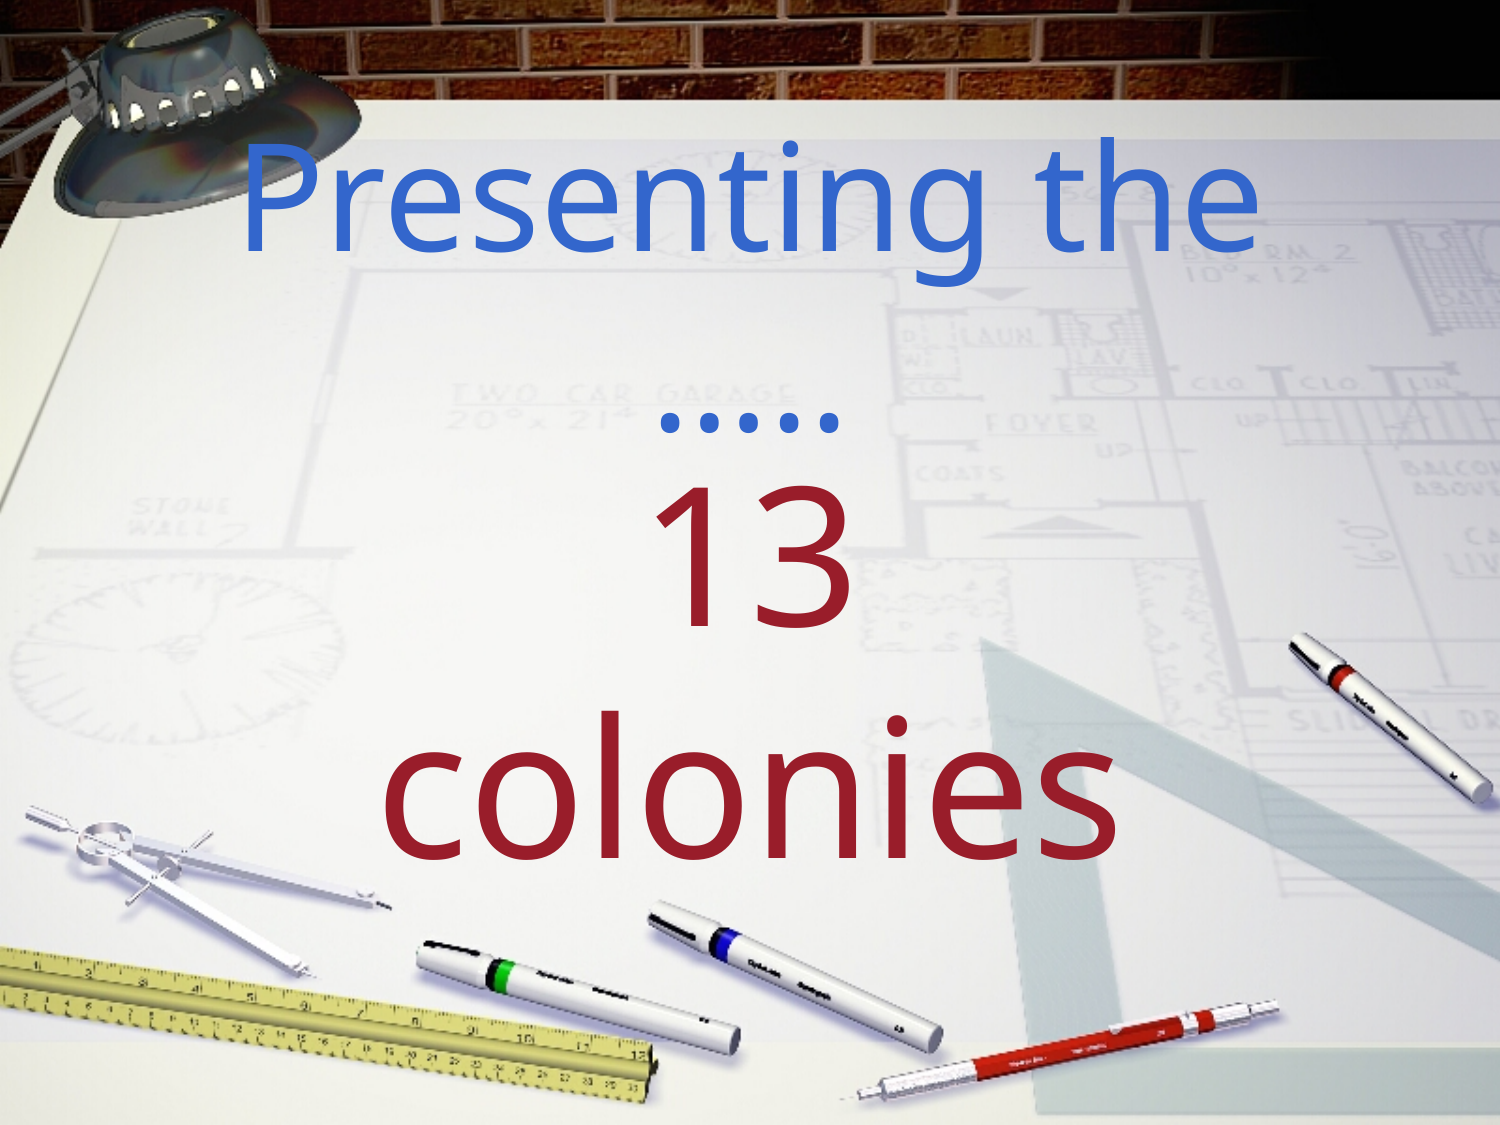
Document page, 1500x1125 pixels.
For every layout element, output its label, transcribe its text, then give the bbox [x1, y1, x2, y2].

subtitle 13 colonies [224, 424, 1276, 713]
title Presenting the ….. [112, 187, 1388, 376]
footer [512, 1037, 988, 1113]
picture [0, 0, 1500, 1125]
slide_number [12, 1037, 326, 1113]
